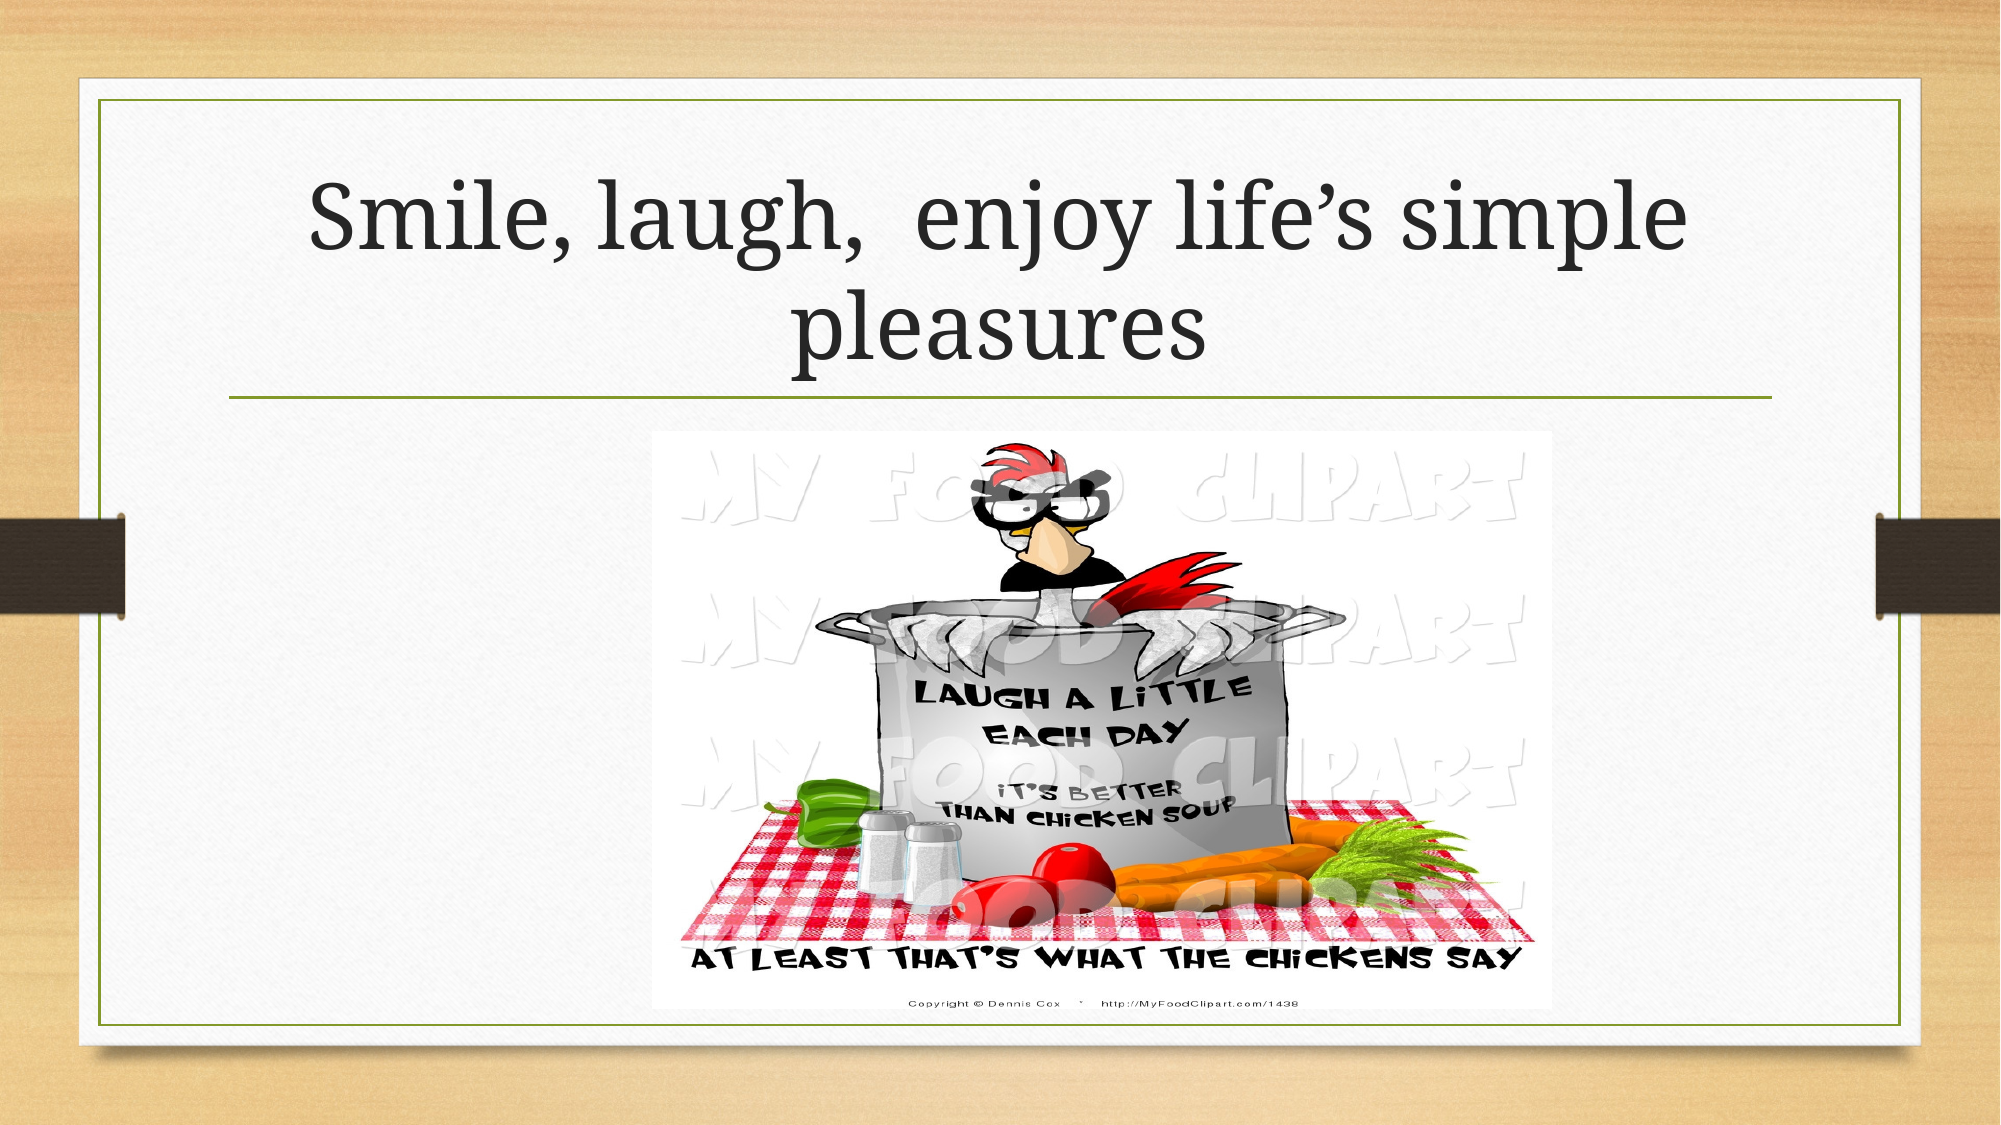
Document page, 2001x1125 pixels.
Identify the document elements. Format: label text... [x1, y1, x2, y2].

title Smile, laugh, enjoy life’s simple pleasures [212, 161, 1788, 375]
picture [0, 0, 2001, 1125]
